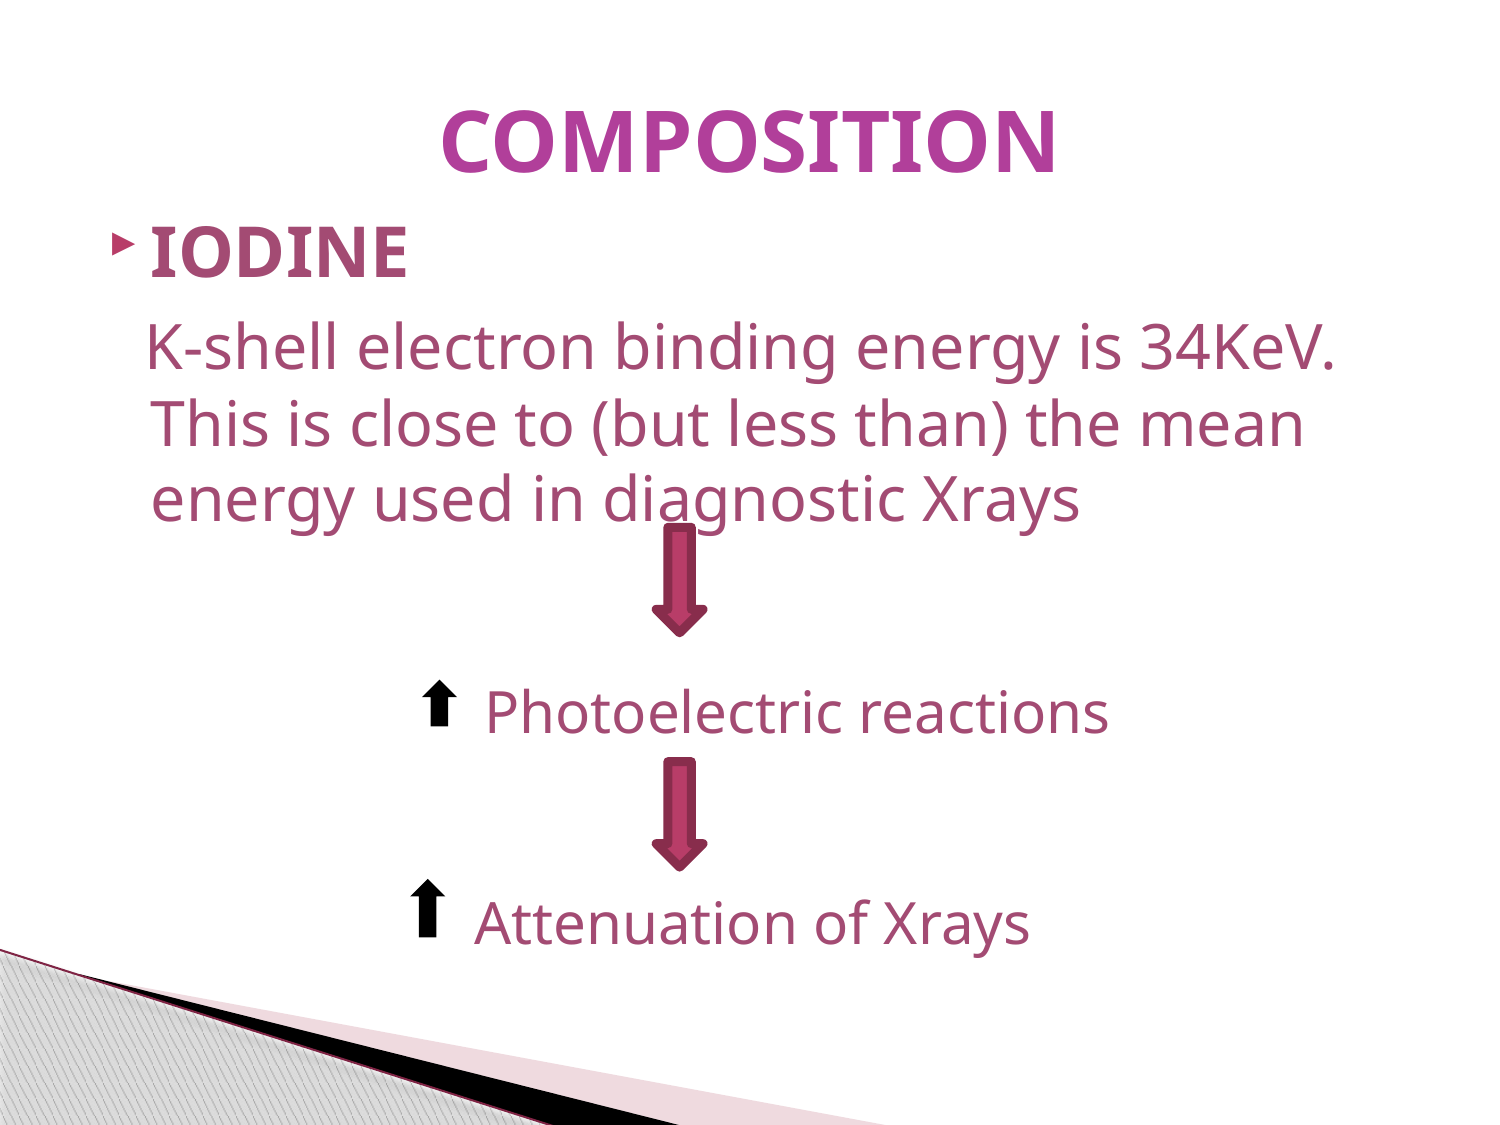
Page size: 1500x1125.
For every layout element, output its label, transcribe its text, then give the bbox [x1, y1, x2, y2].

title COMPOSITION [75, 45, 1425, 233]
text_box [417, 675, 462, 732]
text_box Attenuation of Xrays [459, 878, 1047, 964]
text_box [405, 874, 450, 942]
text_box [651, 757, 708, 872]
list IODINE K-shell electron binding energy is 34KeV. This is close to (but less than) the mean energy used in diagnostic Xrays [75, 233, 1425, 986]
text_box [651, 522, 708, 638]
text_box Photoelectric reactions [469, 667, 1126, 753]
